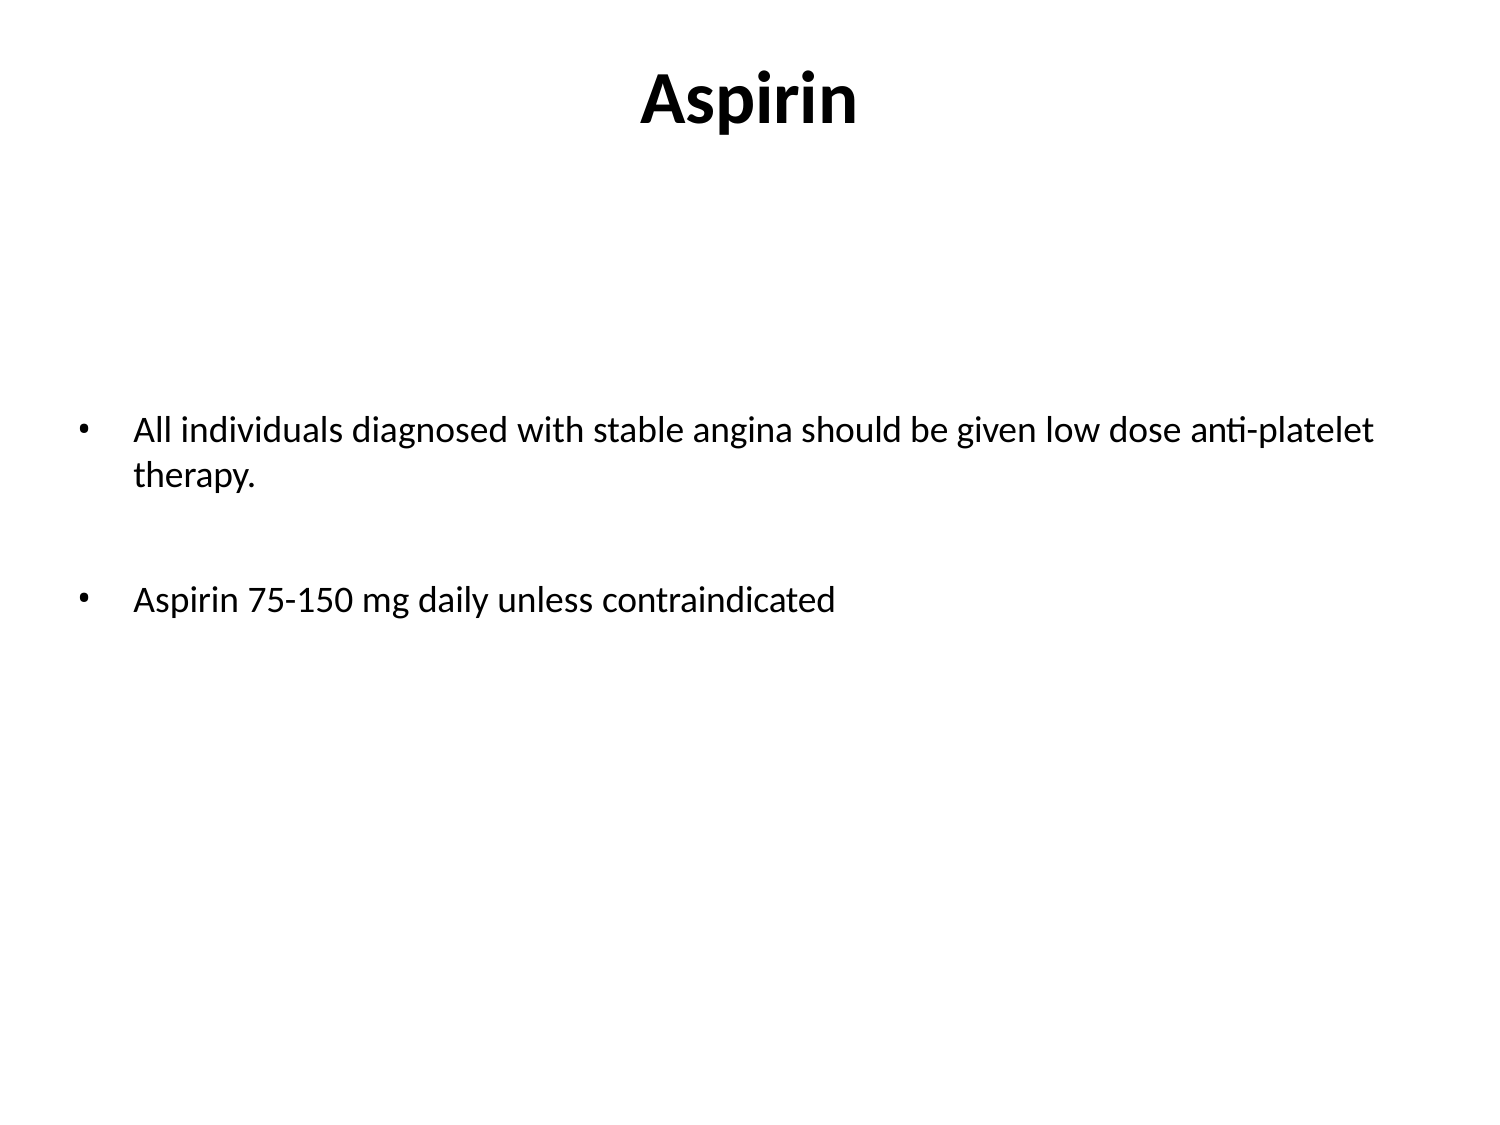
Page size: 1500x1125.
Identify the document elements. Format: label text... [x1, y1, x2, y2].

title Aspirin [137, 46, 1363, 237]
text_box All individuals diagnosed with stable angina should be given low dose anti-platelet therapy. Aspirin 75-150 mg daily unless contraindicated [74, 387, 1413, 620]
